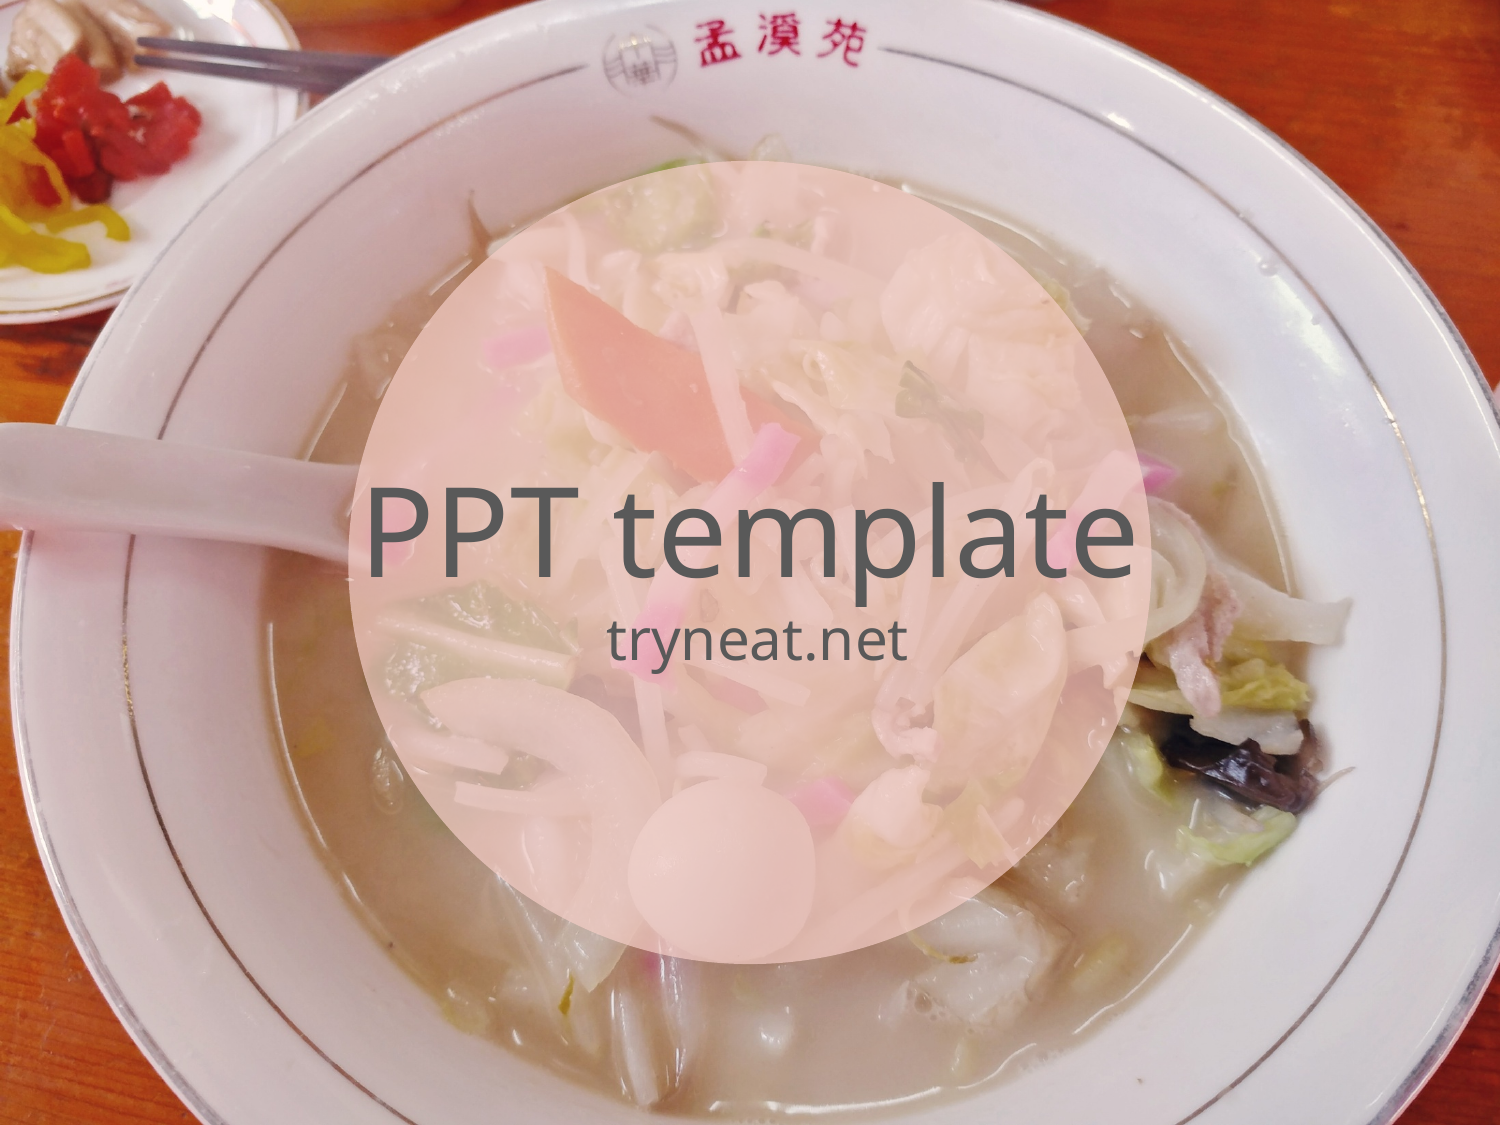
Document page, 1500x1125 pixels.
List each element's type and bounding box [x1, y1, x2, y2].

text_box [0, 0, 1500, 1125]
